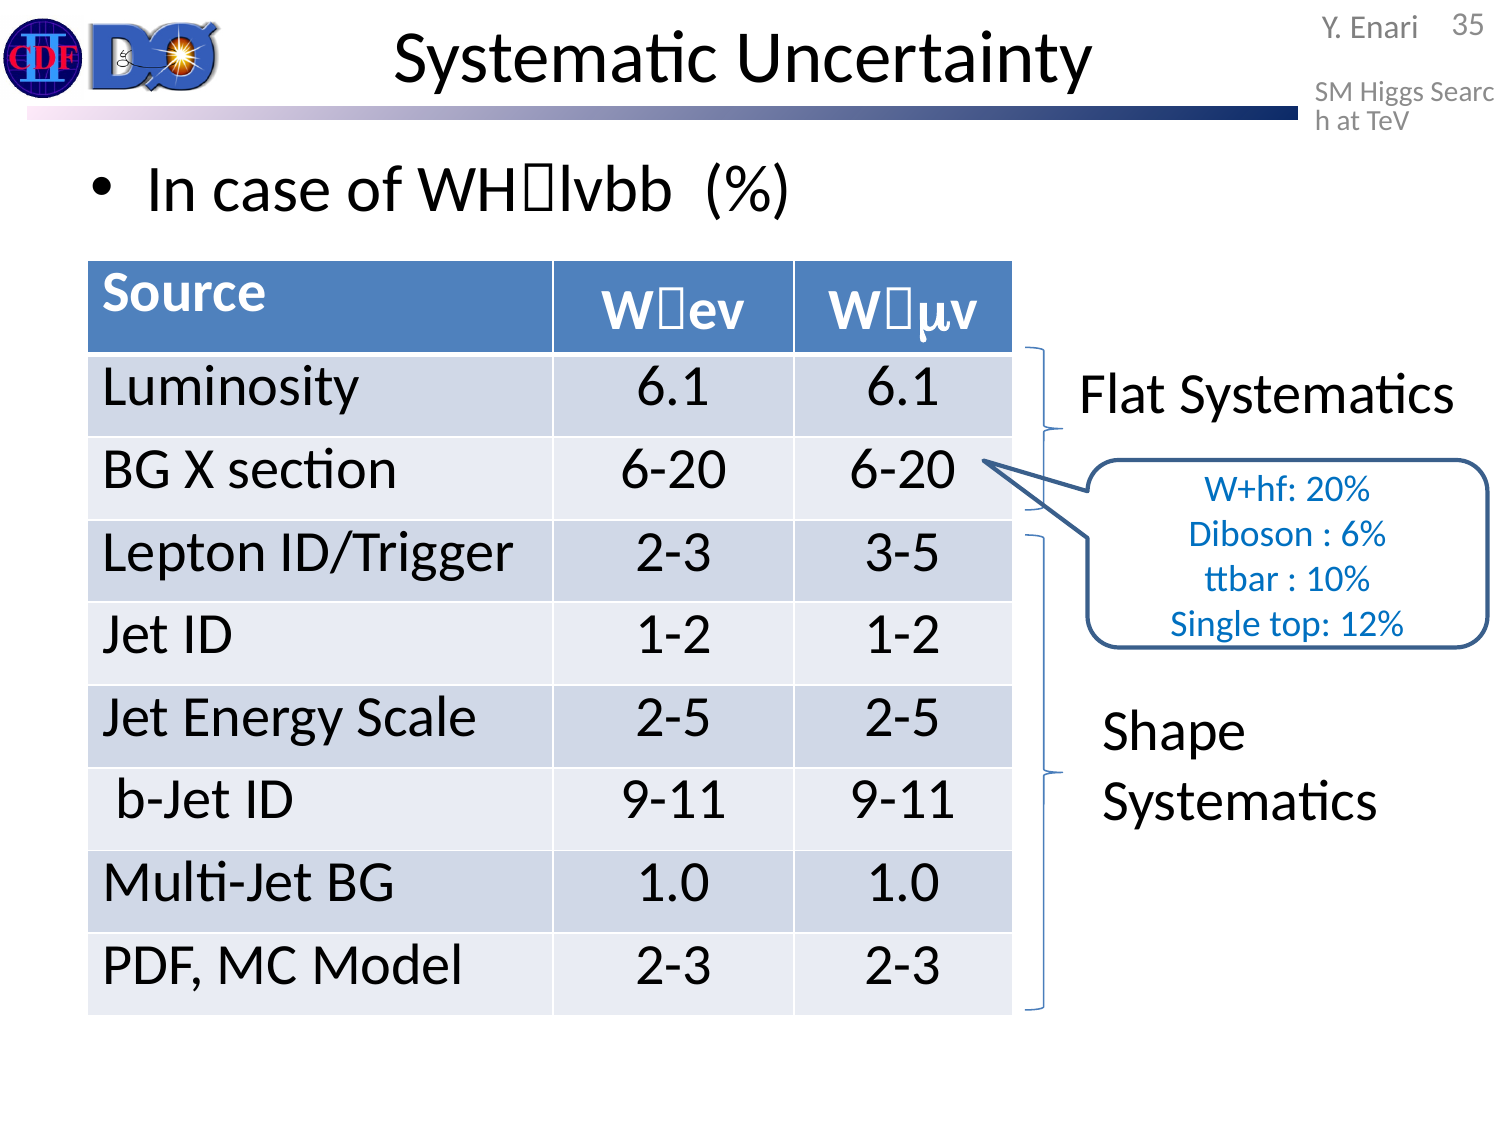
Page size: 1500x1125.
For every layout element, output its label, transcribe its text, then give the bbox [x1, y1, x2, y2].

text_box [1024, 346, 1064, 476]
table_cell 9-11 [554, 769, 793, 850]
table_cell 6.1 [554, 357, 793, 436]
table_cell PDF, MC Model [88, 934, 552, 1015]
slide_number 35 [1412, 0, 1500, 48]
text_box Shape Systematics [1087, 684, 1500, 840]
table_cell 9-11 [795, 769, 1012, 850]
list In case of WHlvbb (%) [75, 137, 1425, 1075]
table_cell 6.1 [795, 357, 1012, 436]
table_cell b-Jet ID [88, 769, 552, 850]
picture [0, 15, 84, 100]
table_cell 2-3 [554, 934, 793, 1015]
table_cell 2-3 [795, 934, 1012, 1015]
picture [85, 19, 156, 93]
table_cell Luminosity [88, 357, 552, 436]
text_box [1024, 495, 1043, 511]
footer SM Higgs Search at TeV [1299, 54, 1500, 125]
table_cell 2-3 [554, 521, 793, 601]
table_cell 2-5 [795, 686, 1012, 767]
table_cell 1-2 [554, 603, 793, 684]
table_cell Lepton ID/Trigger [88, 521, 552, 601]
text_box [1024, 534, 1064, 1011]
table_cell Jet Energy Scale [88, 686, 552, 767]
table_cell 1-2 [795, 603, 1012, 684]
table_header Source [88, 261, 552, 352]
text_box W+hf: 20% Diboson : 6% ttbar : 10% Single top: 12% [981, 457, 1490, 650]
text_box Flat Systematics [1065, 347, 1471, 433]
title Systematic Uncertainty [156, 6, 1332, 99]
table_cell 6-20 [795, 438, 1012, 519]
table_cell 6-20 [554, 438, 793, 519]
table_cell 3-5 [795, 521, 1012, 601]
table_cell 2-5 [554, 686, 793, 767]
table_cell Multi-Jet BG [88, 851, 552, 932]
table_cell 1.0 [795, 851, 1012, 932]
table_header Wmv [795, 261, 1012, 352]
table_cell 1.0 [554, 851, 793, 932]
table_header Wev [554, 261, 793, 352]
table_cell Jet ID [88, 603, 552, 684]
table_cell BG X section [88, 438, 552, 519]
